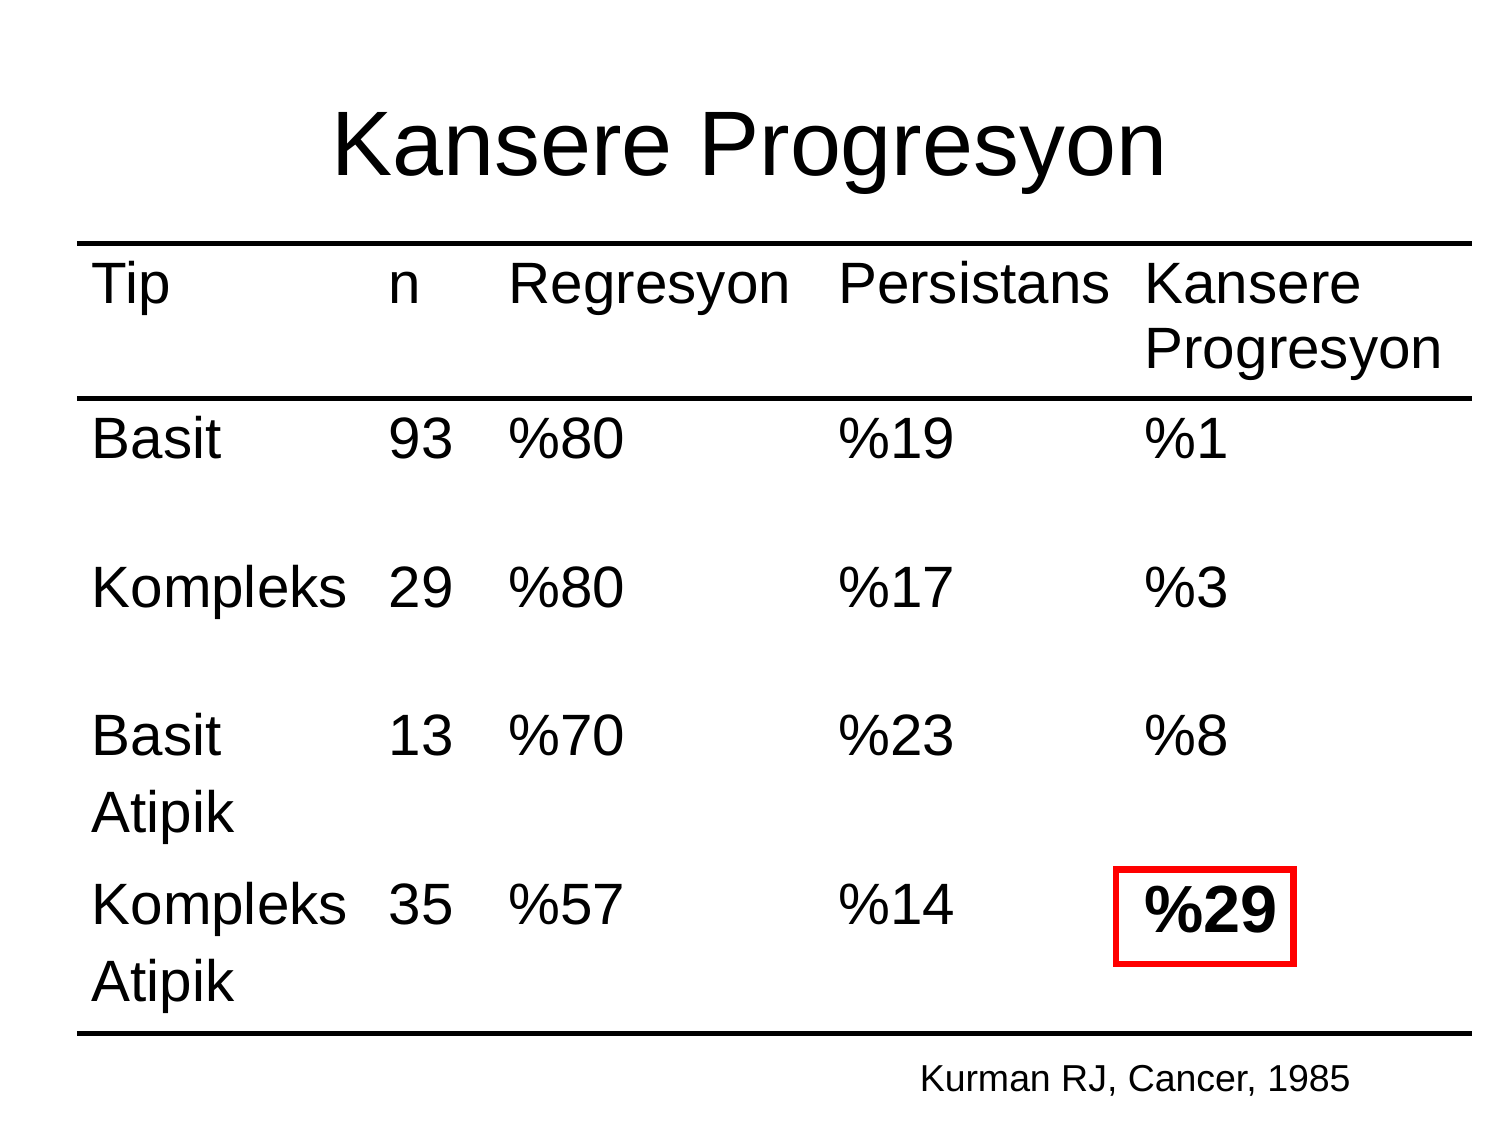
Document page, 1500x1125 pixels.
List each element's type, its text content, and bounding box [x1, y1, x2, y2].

table_cell %17 [823, 547, 1130, 695]
table_cell Kompleks [77, 547, 374, 695]
table_header Regresyon [494, 246, 823, 396]
table_cell 29 [374, 547, 494, 695]
table_cell %70 [494, 695, 823, 864]
table_cell %57 [494, 864, 823, 1031]
table_cell %80 [494, 547, 823, 695]
table_header n [374, 246, 494, 396]
table_cell %29 [1130, 864, 1472, 1031]
table_cell 93 [374, 401, 494, 547]
table_header Kansere Progresyon [1130, 246, 1472, 396]
table_cell %80 [494, 401, 823, 547]
table_cell 35 [374, 864, 494, 1031]
table_cell 13 [374, 695, 494, 864]
text_box [1116, 869, 1294, 965]
table_header Tip [77, 246, 374, 396]
table_cell %1 [1130, 401, 1472, 547]
table_cell %14 [823, 864, 1130, 1031]
table_cell %8 [1130, 695, 1472, 864]
title Kansere Progresyon [75, 45, 1425, 233]
table_cell Basit Atipik [77, 695, 374, 864]
table_cell %3 [1130, 547, 1472, 695]
table_cell %23 [823, 695, 1130, 864]
text_box Kurman RJ, Cancer, 1985 [904, 1046, 1366, 1107]
table_header Persistans [823, 246, 1130, 396]
table_cell Kompleks Atipik [77, 864, 374, 1031]
table_cell %19 [823, 401, 1130, 547]
table_cell Basit [77, 401, 374, 547]
